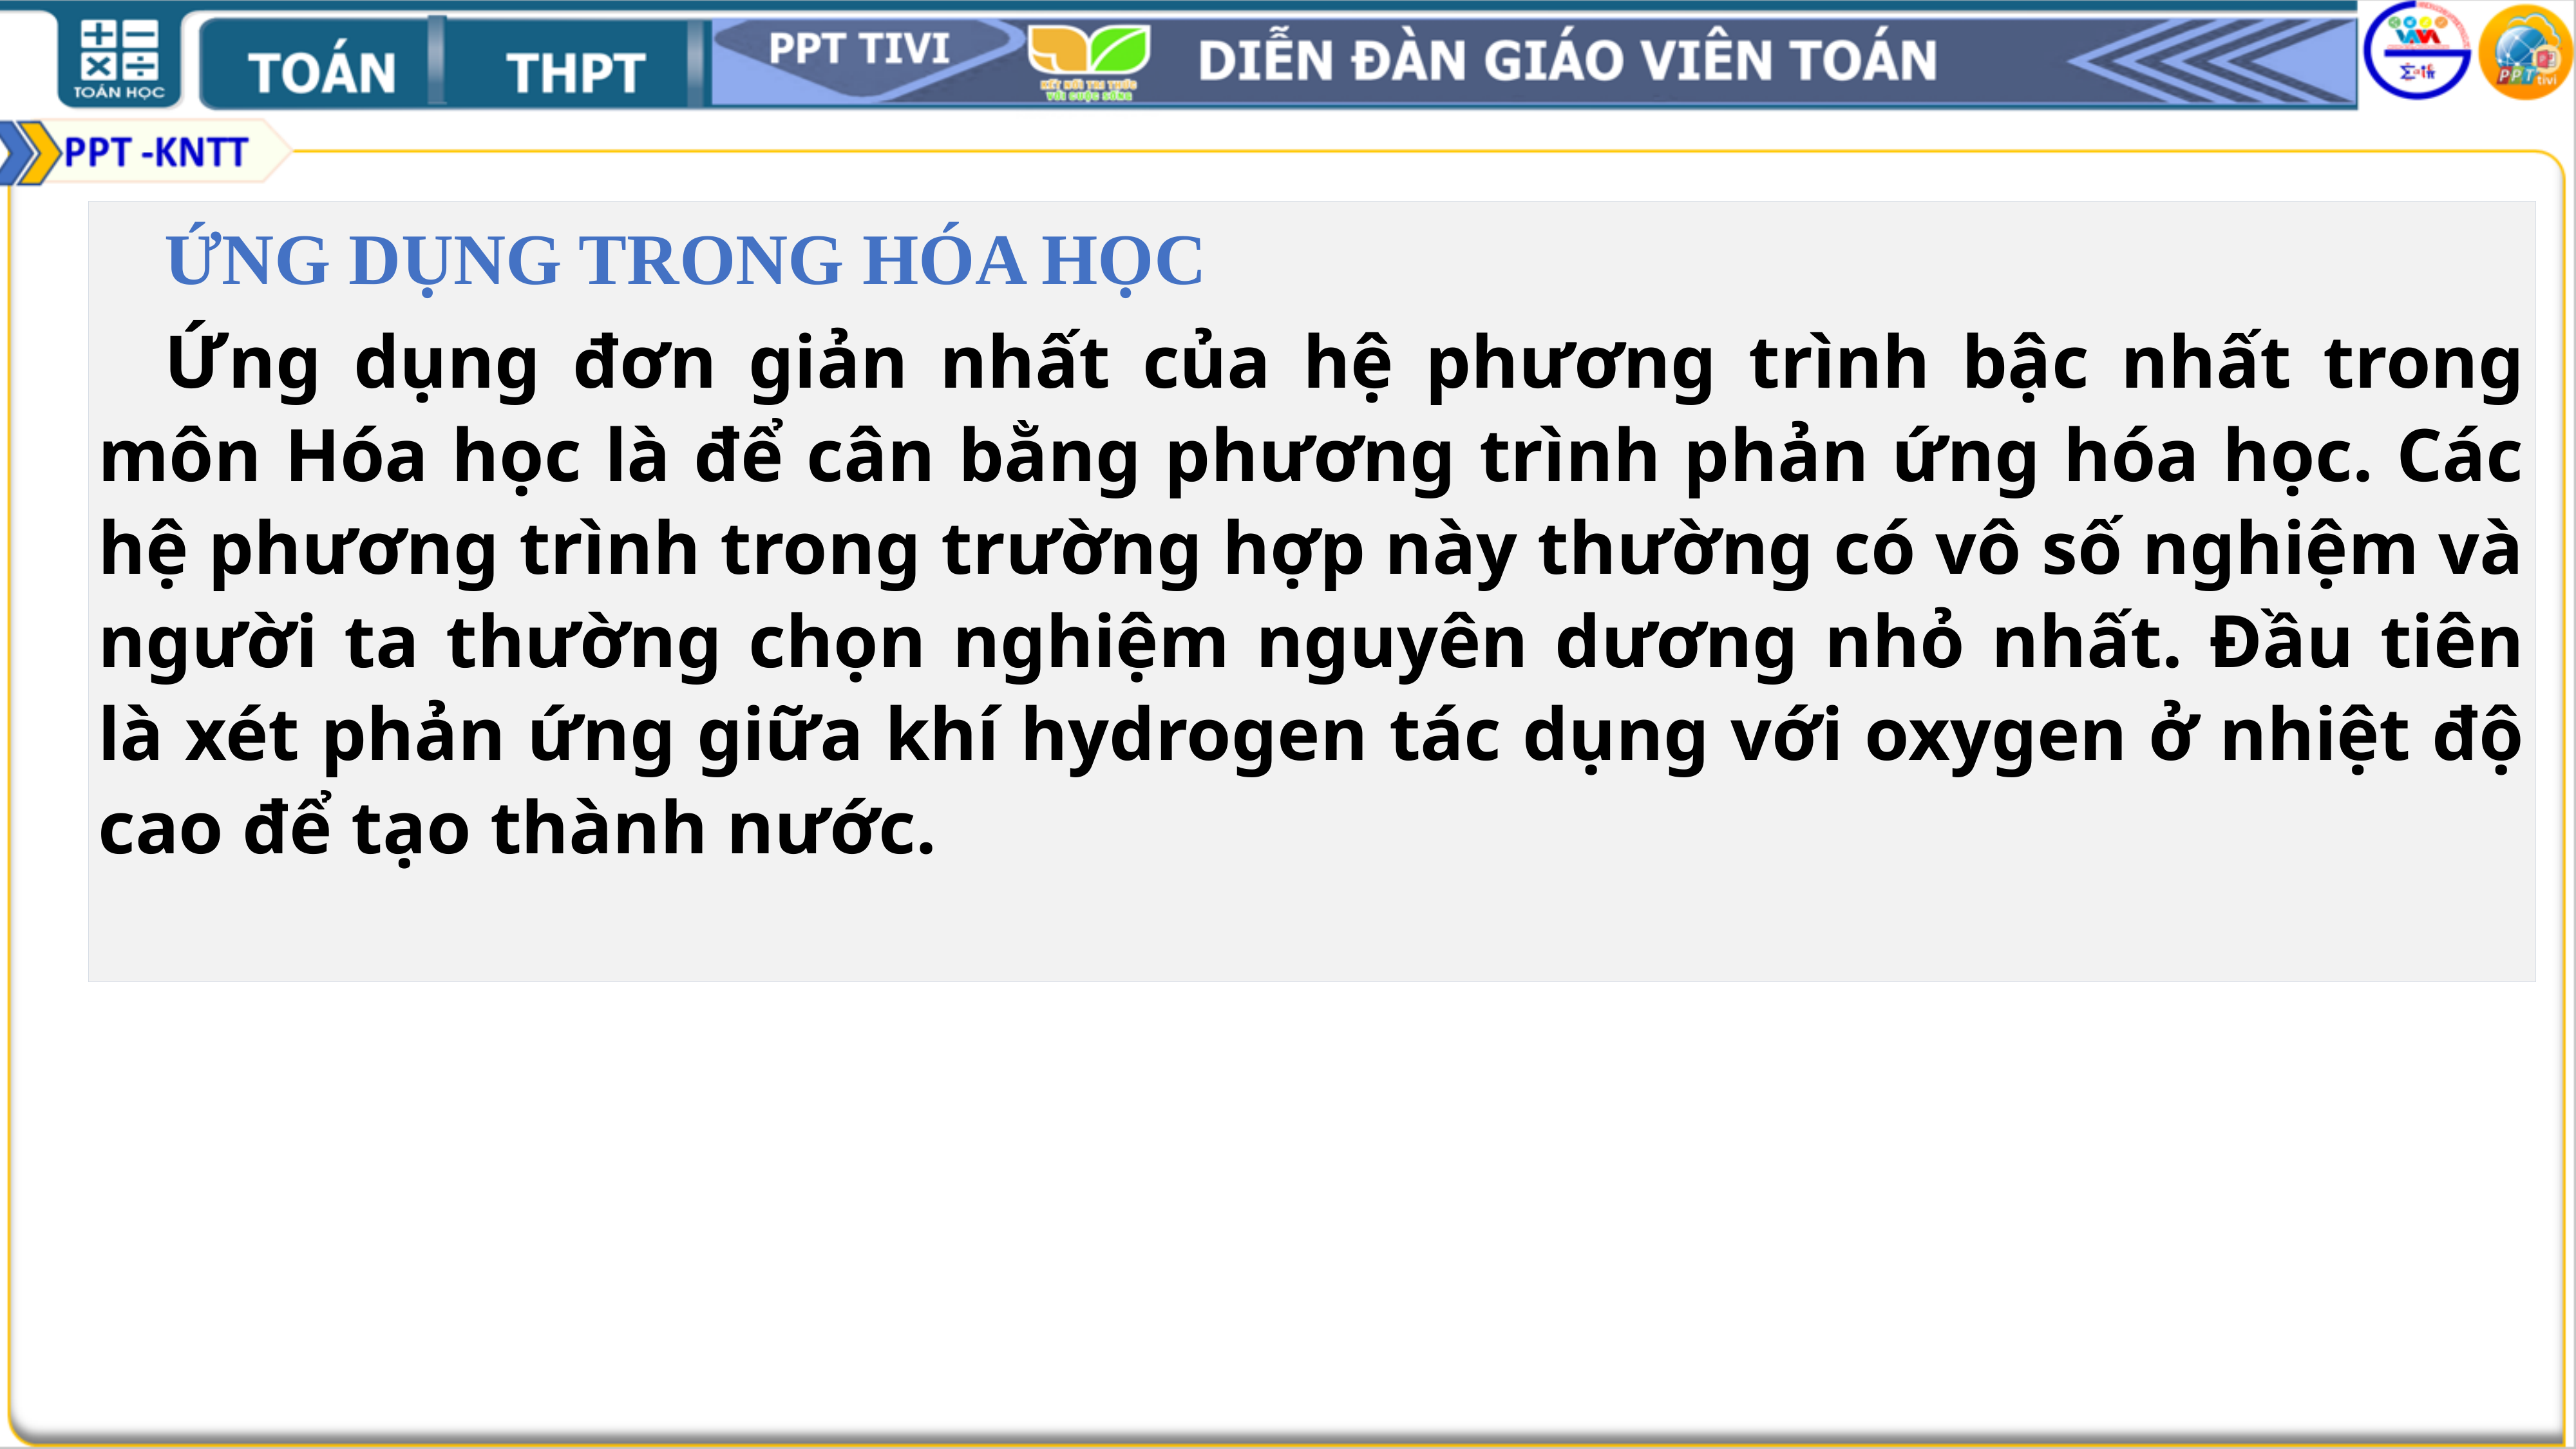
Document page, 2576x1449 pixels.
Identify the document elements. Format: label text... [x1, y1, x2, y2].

text_box ỨNG DỤNG TRONG HÓA HỌC Ứng dụng đơn giản nhất của hệ phương trình bậc nhất trong môn Hóa học là để cân bằng phương trình phản ứng hóa học. Các hệ phương trình trong trường hợp này thường có vô số nghiệm và người ta thường chọn nghiệm nguyên dương nhỏ nhất. Đầu tiên là xét phản ứng giữa khí hydrogen tác dụng với oxygen ở nhiệt độ cao để tạo thành nước. [88, 201, 2536, 982]
picture [0, 0, 2576, 1449]
